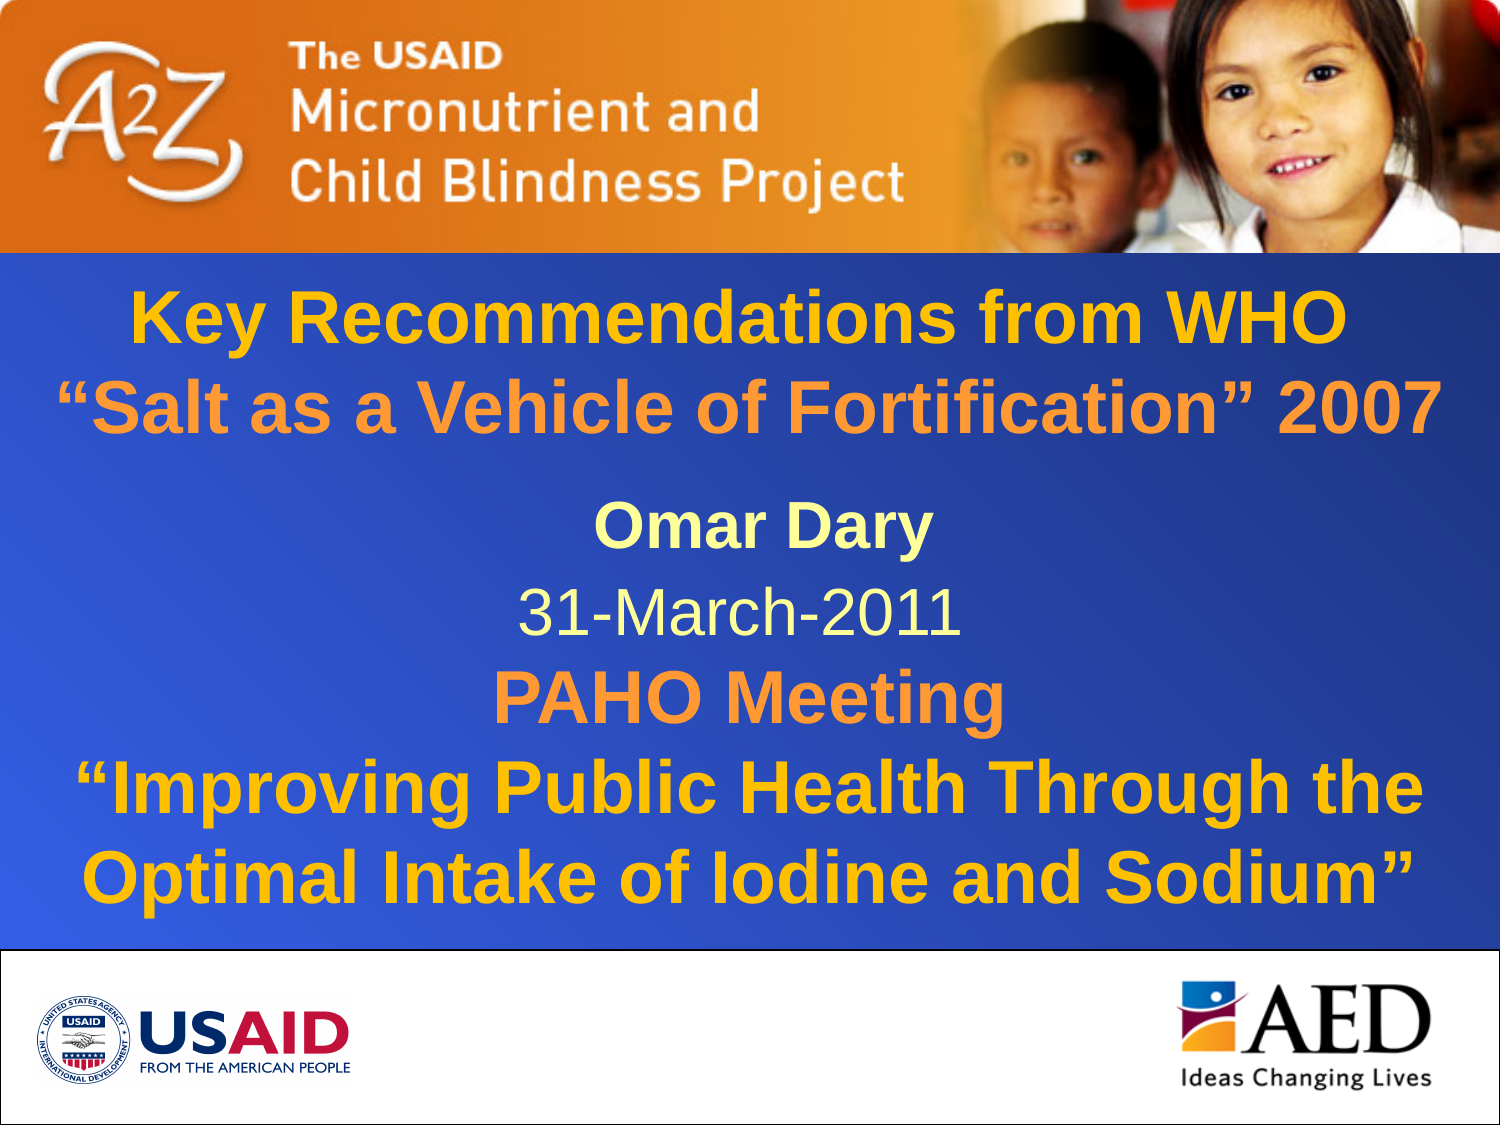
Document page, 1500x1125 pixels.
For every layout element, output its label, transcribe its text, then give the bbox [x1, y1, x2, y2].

picture [0, 0, 1500, 253]
picture [1174, 974, 1441, 1094]
title Key Recommendations from WHO “Salt as a Vehicle of Fortification” 2007 Omar Dary 31-March-2011 PAHO Meeting “Improving Public Health Through the Optimal Intake of Iodine and Sodium” [0, 262, 1500, 925]
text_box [0, 949, 1500, 1125]
